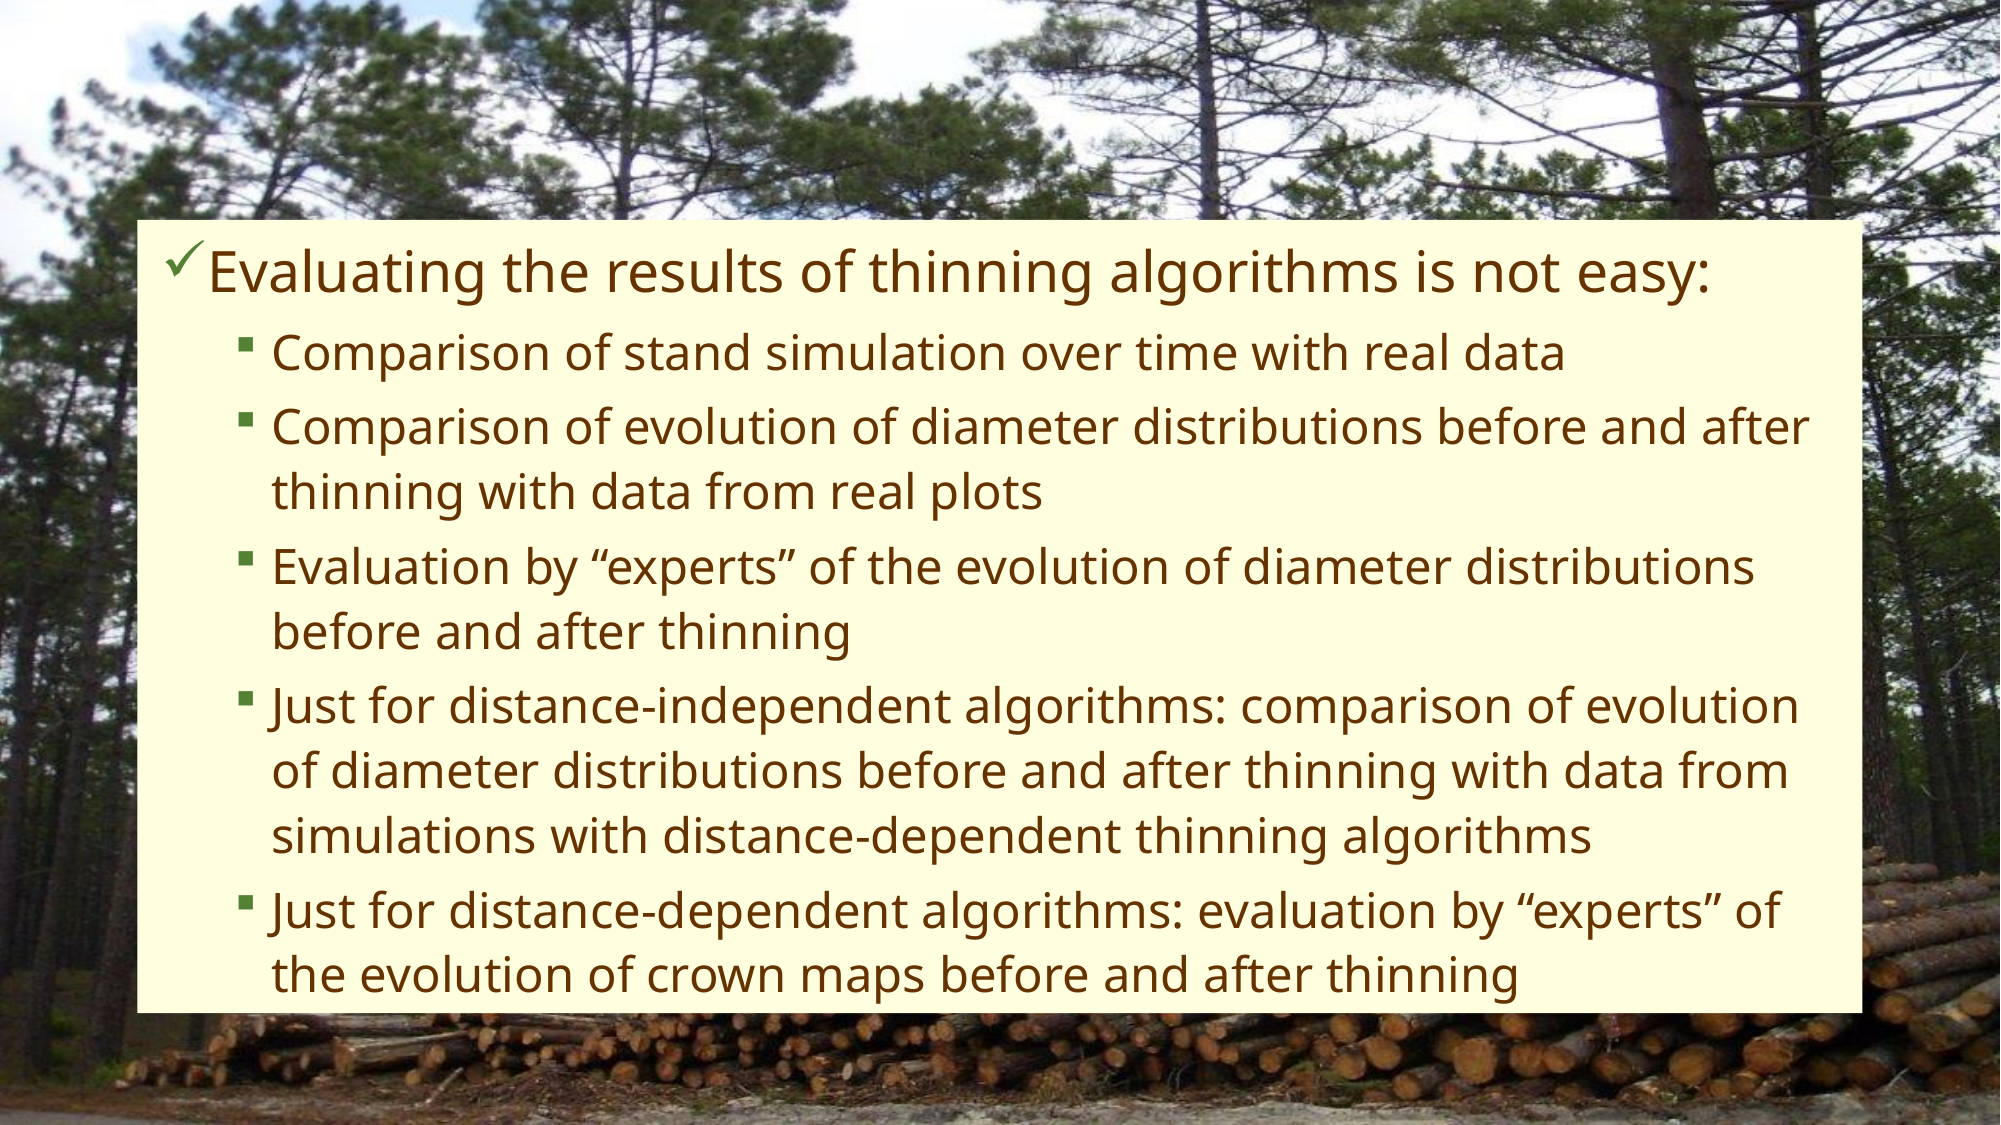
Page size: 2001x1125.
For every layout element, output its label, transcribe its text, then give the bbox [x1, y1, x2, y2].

list Evaluating the results of thinning algorithms is not easy: Comparison of stand simulation over time with real data Comparison of evolution of diameter distributions before and after thinning with data from real plots Evaluation by “experts” of the evolution of diameter distributions before and after thinning Just for distance-independent algorithms: comparison of evolution of diameter distributions before and after thinning with data from simulations with distance-dependent thinning algorithms Just for distance-dependent algorithms: evaluation by “experts” of the evolution of crown maps before and after thinning [137, 219, 1863, 1014]
picture [0, 0, 2000, 1125]
